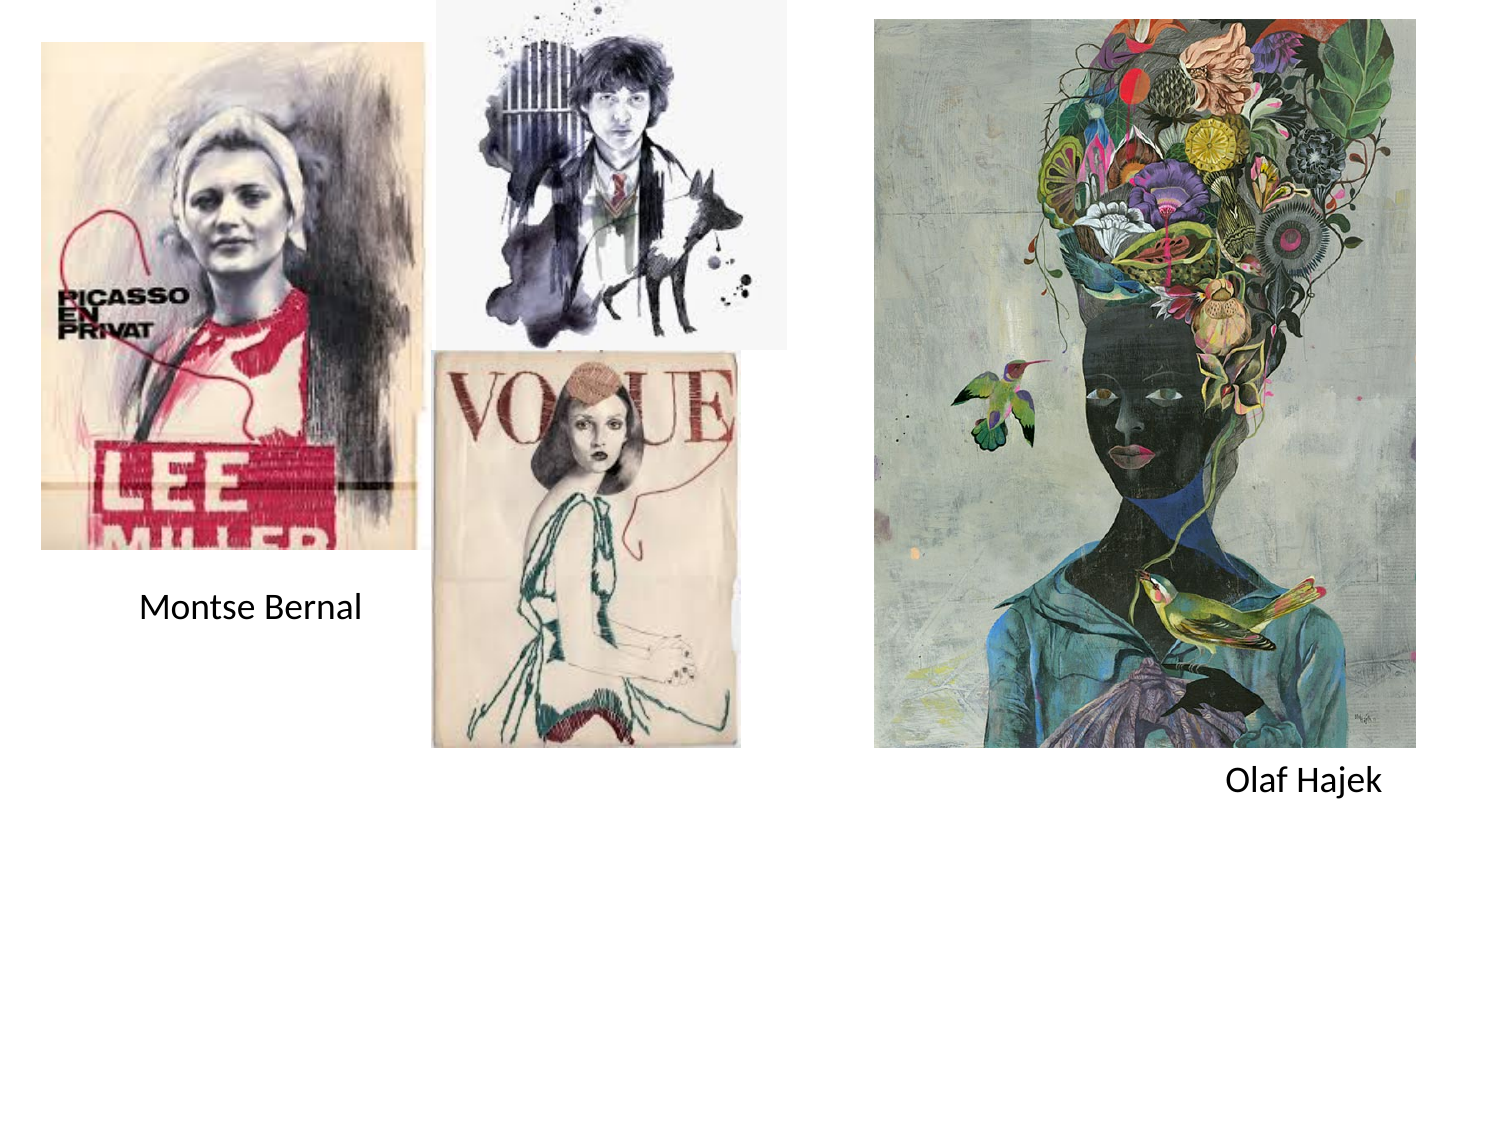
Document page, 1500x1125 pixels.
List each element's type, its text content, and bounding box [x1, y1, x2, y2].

text_box Olaf Hajek [1210, 750, 1421, 808]
text_box Montse Bernal [123, 574, 425, 679]
picture [41, 42, 741, 748]
picture [873, 18, 1416, 748]
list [436, 0, 787, 351]
